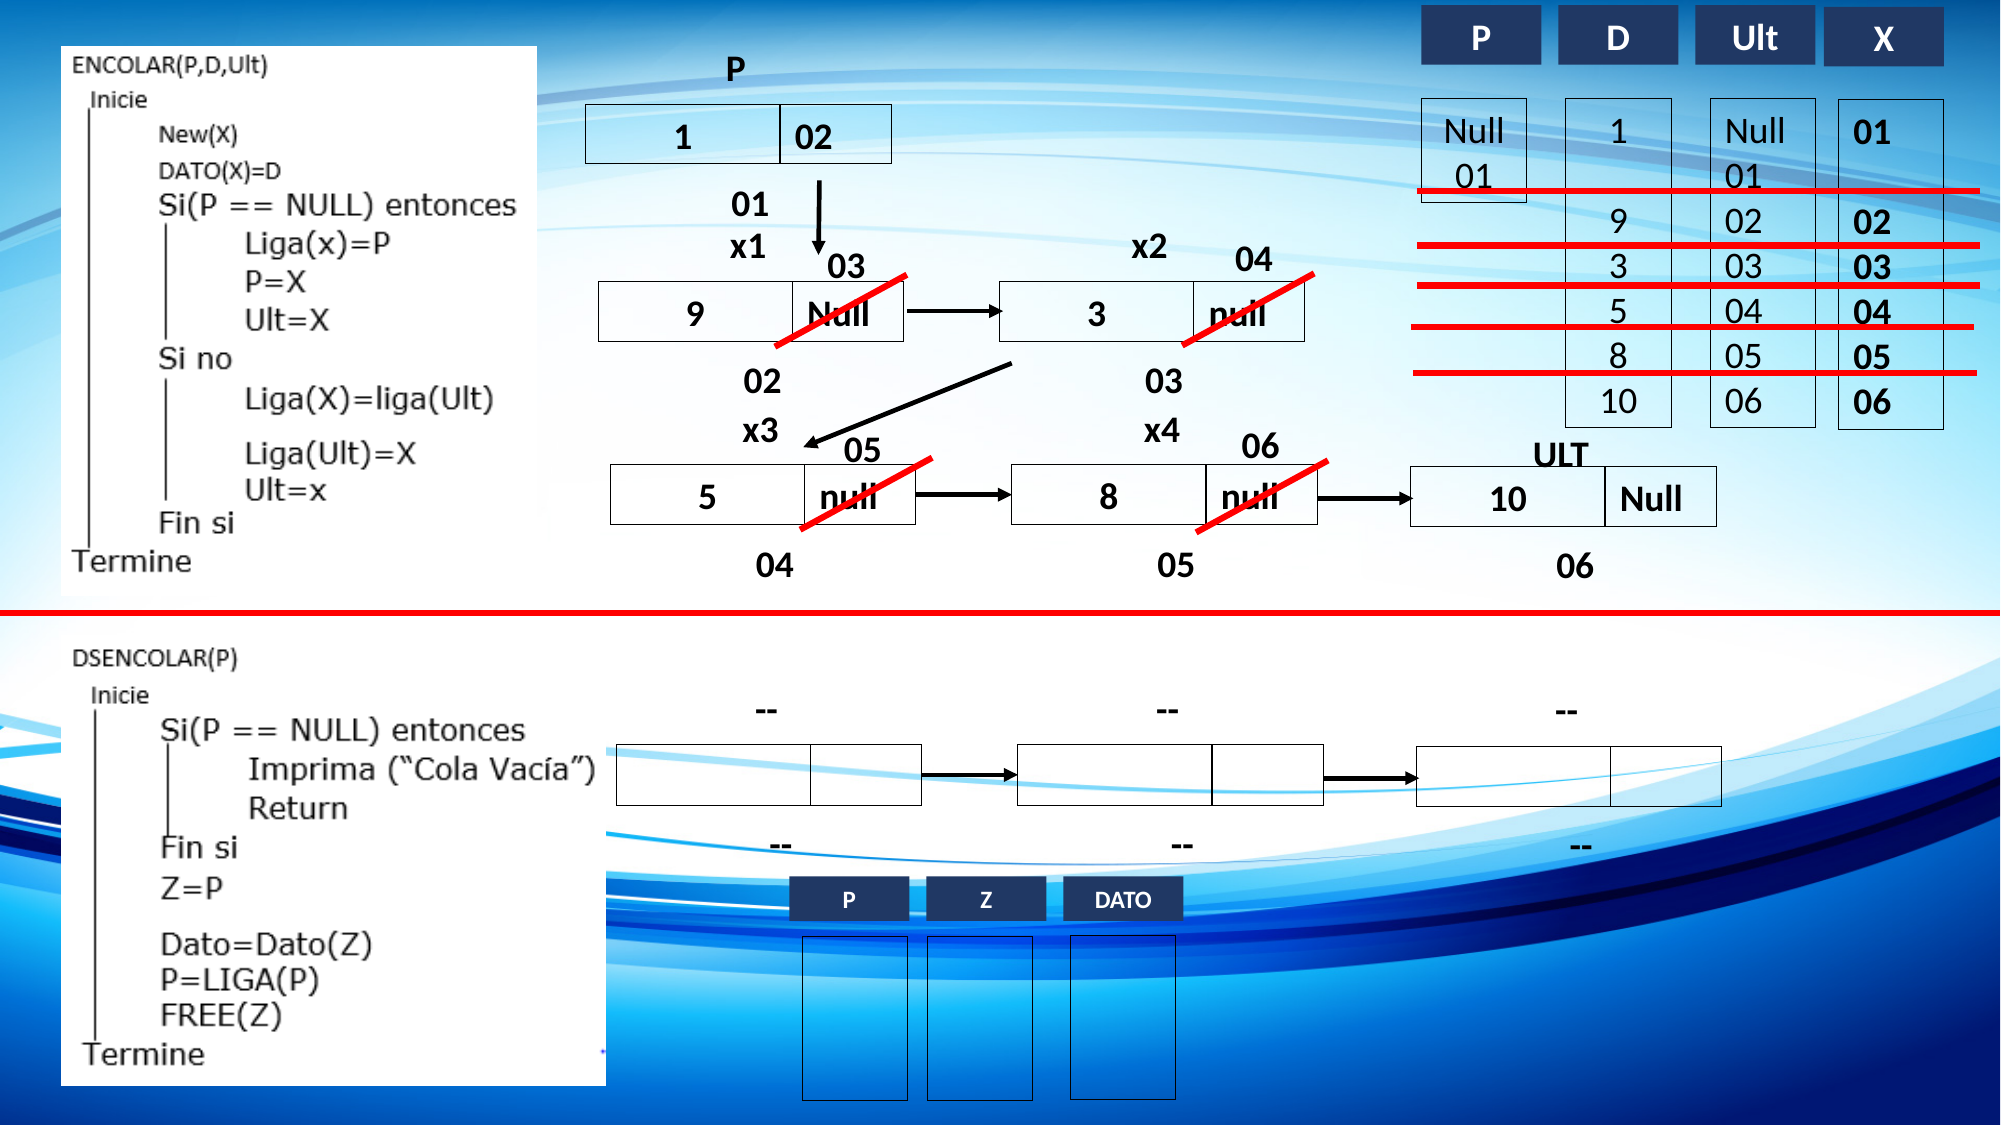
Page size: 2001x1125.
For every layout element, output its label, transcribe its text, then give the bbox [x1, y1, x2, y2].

text_box -- [722, 677, 811, 737]
text_box 04 [730, 532, 819, 593]
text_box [774, 274, 907, 347]
text_box P [1421, 5, 1542, 65]
text_box 04 [1209, 226, 1299, 273]
text_box -- [1522, 679, 1611, 739]
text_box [1196, 460, 1329, 533]
text_box 03 [802, 233, 891, 274]
text_box [810, 744, 922, 806]
text_box 1 9 3 5 8 10 [1565, 98, 1672, 188]
text_box 1 9 3 5 8 10 [1565, 194, 1672, 242]
text_box D [1558, 5, 1679, 65]
text_box 9 [598, 281, 774, 342]
text_box -- [1536, 813, 1626, 874]
text_box [927, 936, 1033, 1101]
text_box 5 [610, 464, 800, 525]
text_box 3 [999, 281, 1182, 342]
text_box 01 02 03 04 05 06 [1838, 330, 1944, 370]
text_box 06 [1216, 413, 1305, 460]
text_box ULT [1516, 422, 1605, 483]
text_box 01 02 03 04 05 06 [1838, 249, 1944, 282]
text_box -- [1123, 677, 1212, 737]
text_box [800, 457, 933, 530]
text_box x1 [703, 214, 793, 274]
text_box [616, 744, 810, 806]
text_box Null 01 02 03 04 05 06 [1710, 194, 1816, 242]
text_box Null 01 02 03 04 05 06 [1710, 289, 1816, 324]
text_box Null 01 02 03 04 05 06 [1710, 330, 1816, 370]
text_box 1 9 3 5 8 10 [1565, 376, 1672, 428]
text_box 05 [1132, 532, 1221, 593]
text_box [1610, 746, 1722, 807]
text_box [803, 363, 1012, 448]
text_box [1070, 935, 1176, 1100]
text_box 1 9 3 5 8 10 [1565, 289, 1672, 324]
text_box Null 01 [1421, 194, 1527, 203]
text_box 02 [780, 104, 892, 164]
text_box Null [1605, 466, 1717, 527]
text_box Null 01 02 03 04 05 06 [1710, 98, 1816, 188]
text_box DATO [1063, 876, 1184, 921]
text_box [802, 936, 908, 1101]
text_box 01 02 03 04 05 06 [1838, 194, 1944, 242]
text_box 1 9 3 5 8 10 [1565, 330, 1672, 370]
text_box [1182, 273, 1315, 346]
text_box 10 [1410, 466, 1605, 527]
text_box -- [1138, 812, 1227, 872]
text_box 8 [1011, 464, 1196, 525]
text_box [1212, 744, 1324, 806]
text_box 1 [585, 104, 780, 164]
text_box [1416, 746, 1610, 807]
text_box 01 02 03 04 05 06 [1838, 99, 1944, 188]
text_box P [789, 876, 910, 921]
text_box x4 [1117, 397, 1206, 458]
text_box Null 01 [1421, 98, 1527, 188]
text_box 05 [818, 448, 908, 457]
picture [0, 0, 2001, 1125]
text_box -- [736, 812, 826, 872]
text_box [1017, 744, 1212, 806]
text_box 1 9 3 5 8 10 [1565, 249, 1672, 282]
text_box x3 [716, 397, 805, 458]
text_box 02 [718, 348, 807, 397]
text_box 01 02 03 04 05 06 [1838, 289, 1944, 324]
text_box 01 [706, 171, 795, 232]
text_box 06 [1531, 534, 1620, 594]
text_box 03 [1119, 348, 1209, 409]
text_box x2 [1105, 214, 1194, 274]
text_box Ult [1695, 5, 1816, 65]
text_box Z [926, 876, 1047, 921]
text_box X [1823, 6, 1944, 67]
text_box Null 01 02 03 04 05 06 [1710, 376, 1816, 428]
text_box P [691, 36, 780, 97]
text_box 01 02 03 04 05 06 [1838, 376, 1944, 430]
text_box Null 01 02 03 04 05 06 [1710, 249, 1816, 282]
